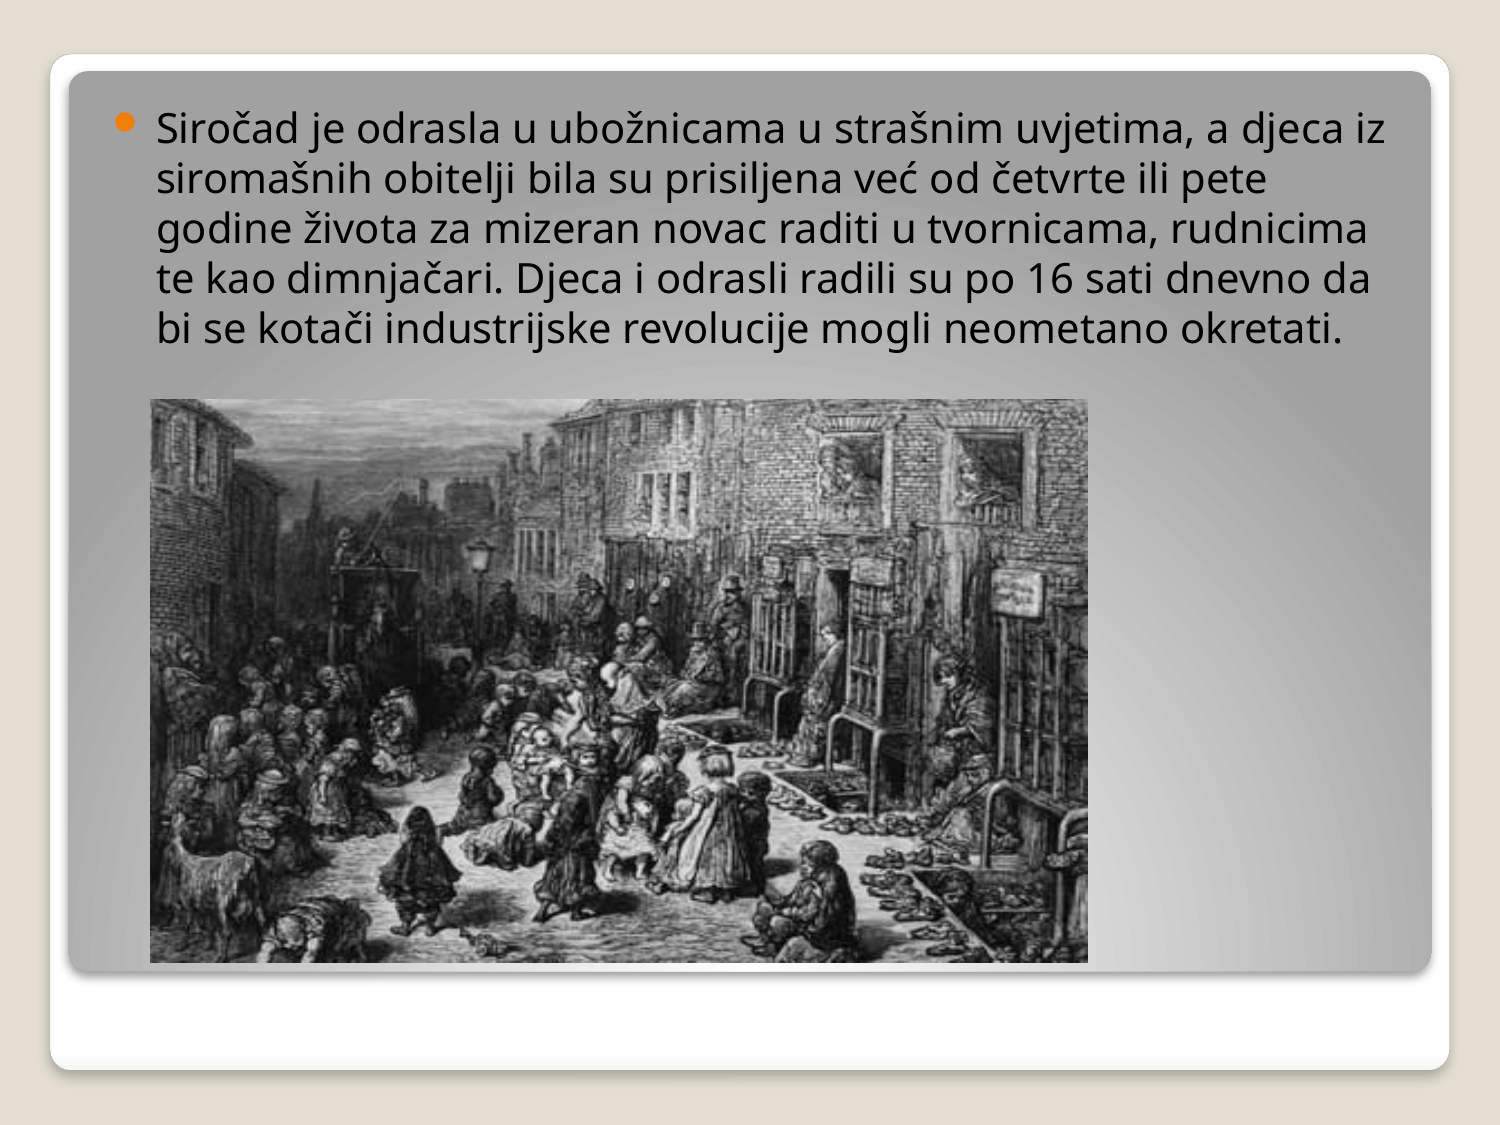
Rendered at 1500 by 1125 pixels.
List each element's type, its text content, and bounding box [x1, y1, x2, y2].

picture [149, 399, 1088, 963]
list Siročad je odrasla u ubožnicama u strašnim uvjetima, a djeca iz siromašnih obitelji bila su prisiljena već od četvrte ili pete godine života za mizeran novac raditi u tvornicama, rudnicima te kao dimnjačari. Djeca i odrasli radili su po 16 sati dnevno da bi se kotači industrijske revolucije mogli neometano okretati. [82, 86, 1425, 774]
